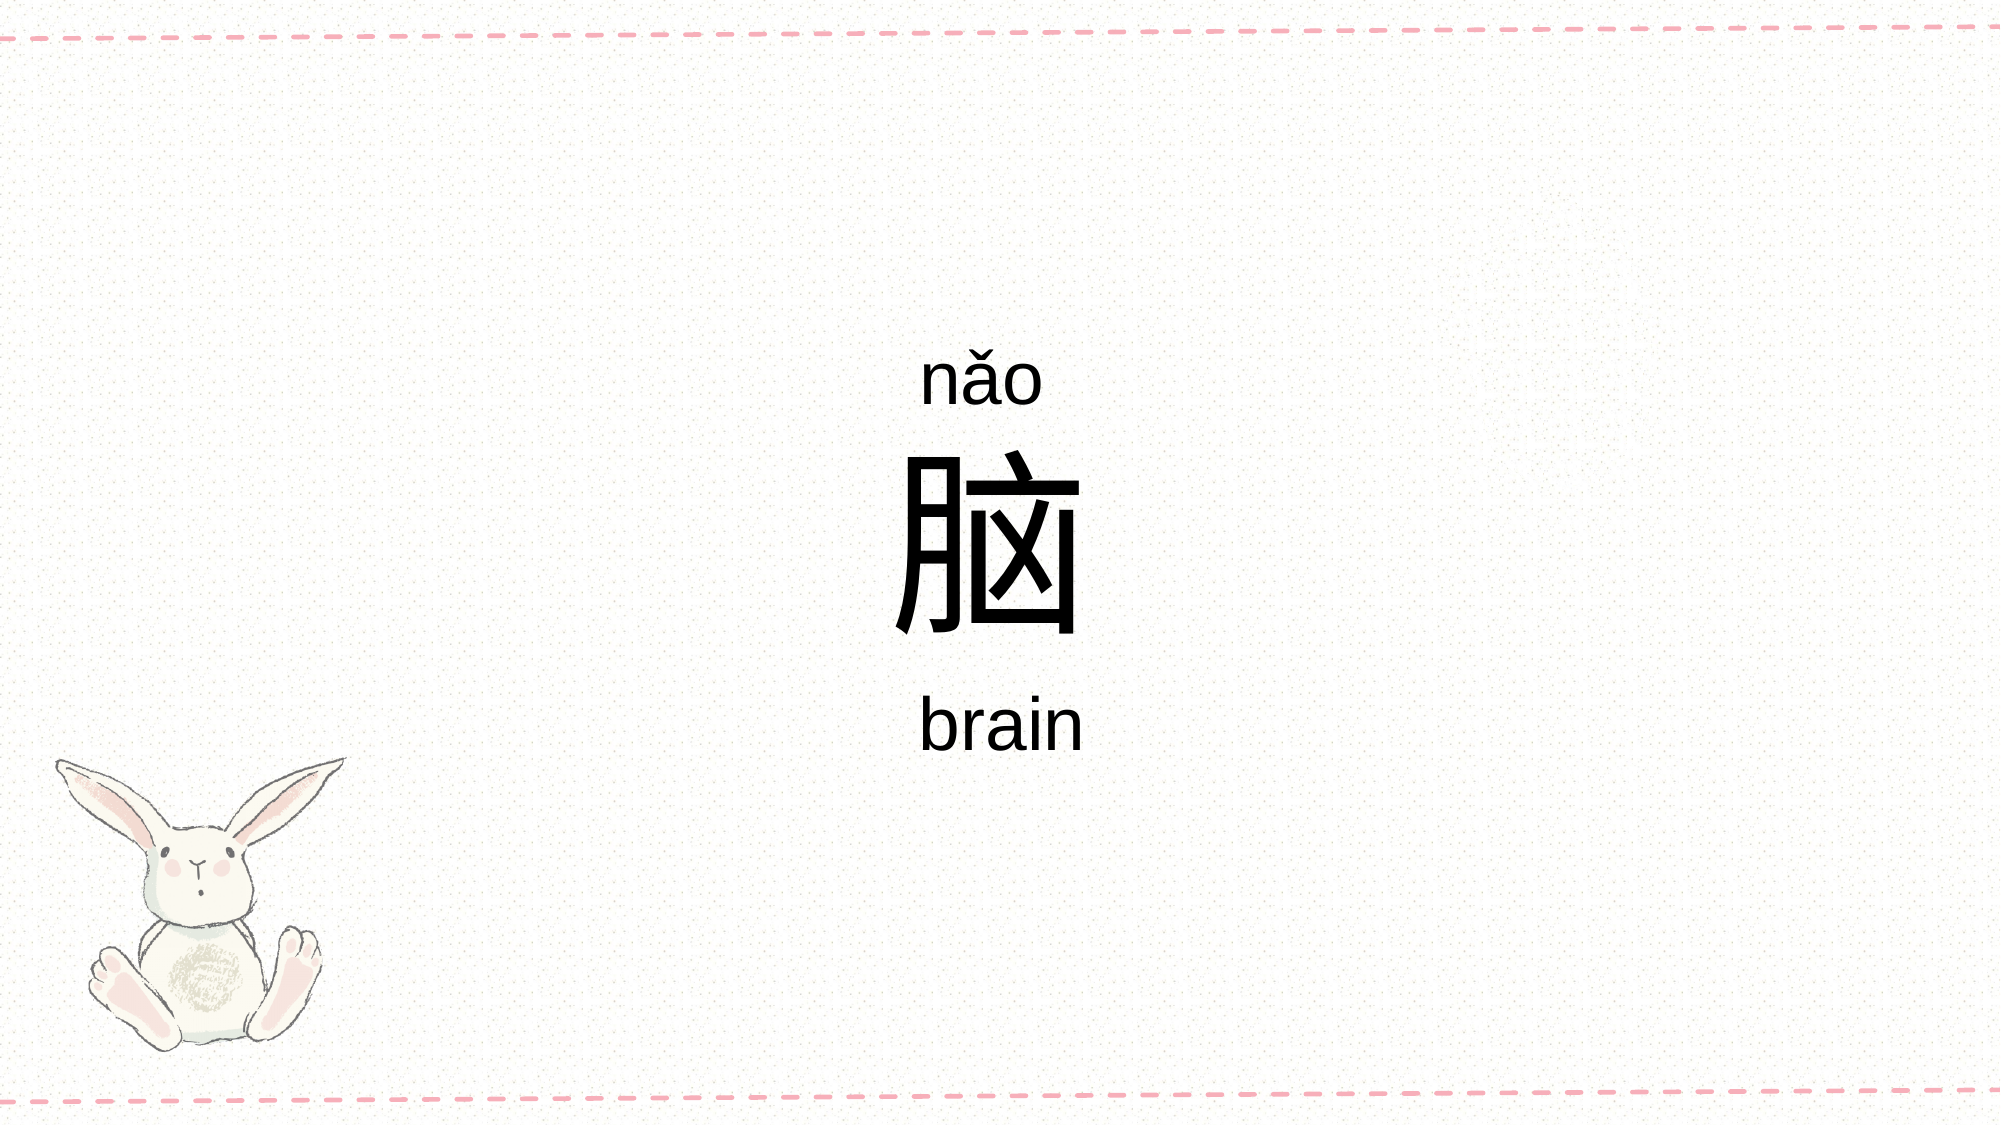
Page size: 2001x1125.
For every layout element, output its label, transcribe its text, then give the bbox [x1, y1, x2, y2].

text_box nǎo [810, 321, 1275, 427]
text_box 脑 [876, 427, 1168, 666]
text_box [1442, 193, 1663, 490]
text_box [0, 1089, 2000, 1103]
text_box brain [789, 667, 1255, 773]
picture [0, 0, 2001, 1125]
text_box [0, 26, 2000, 39]
